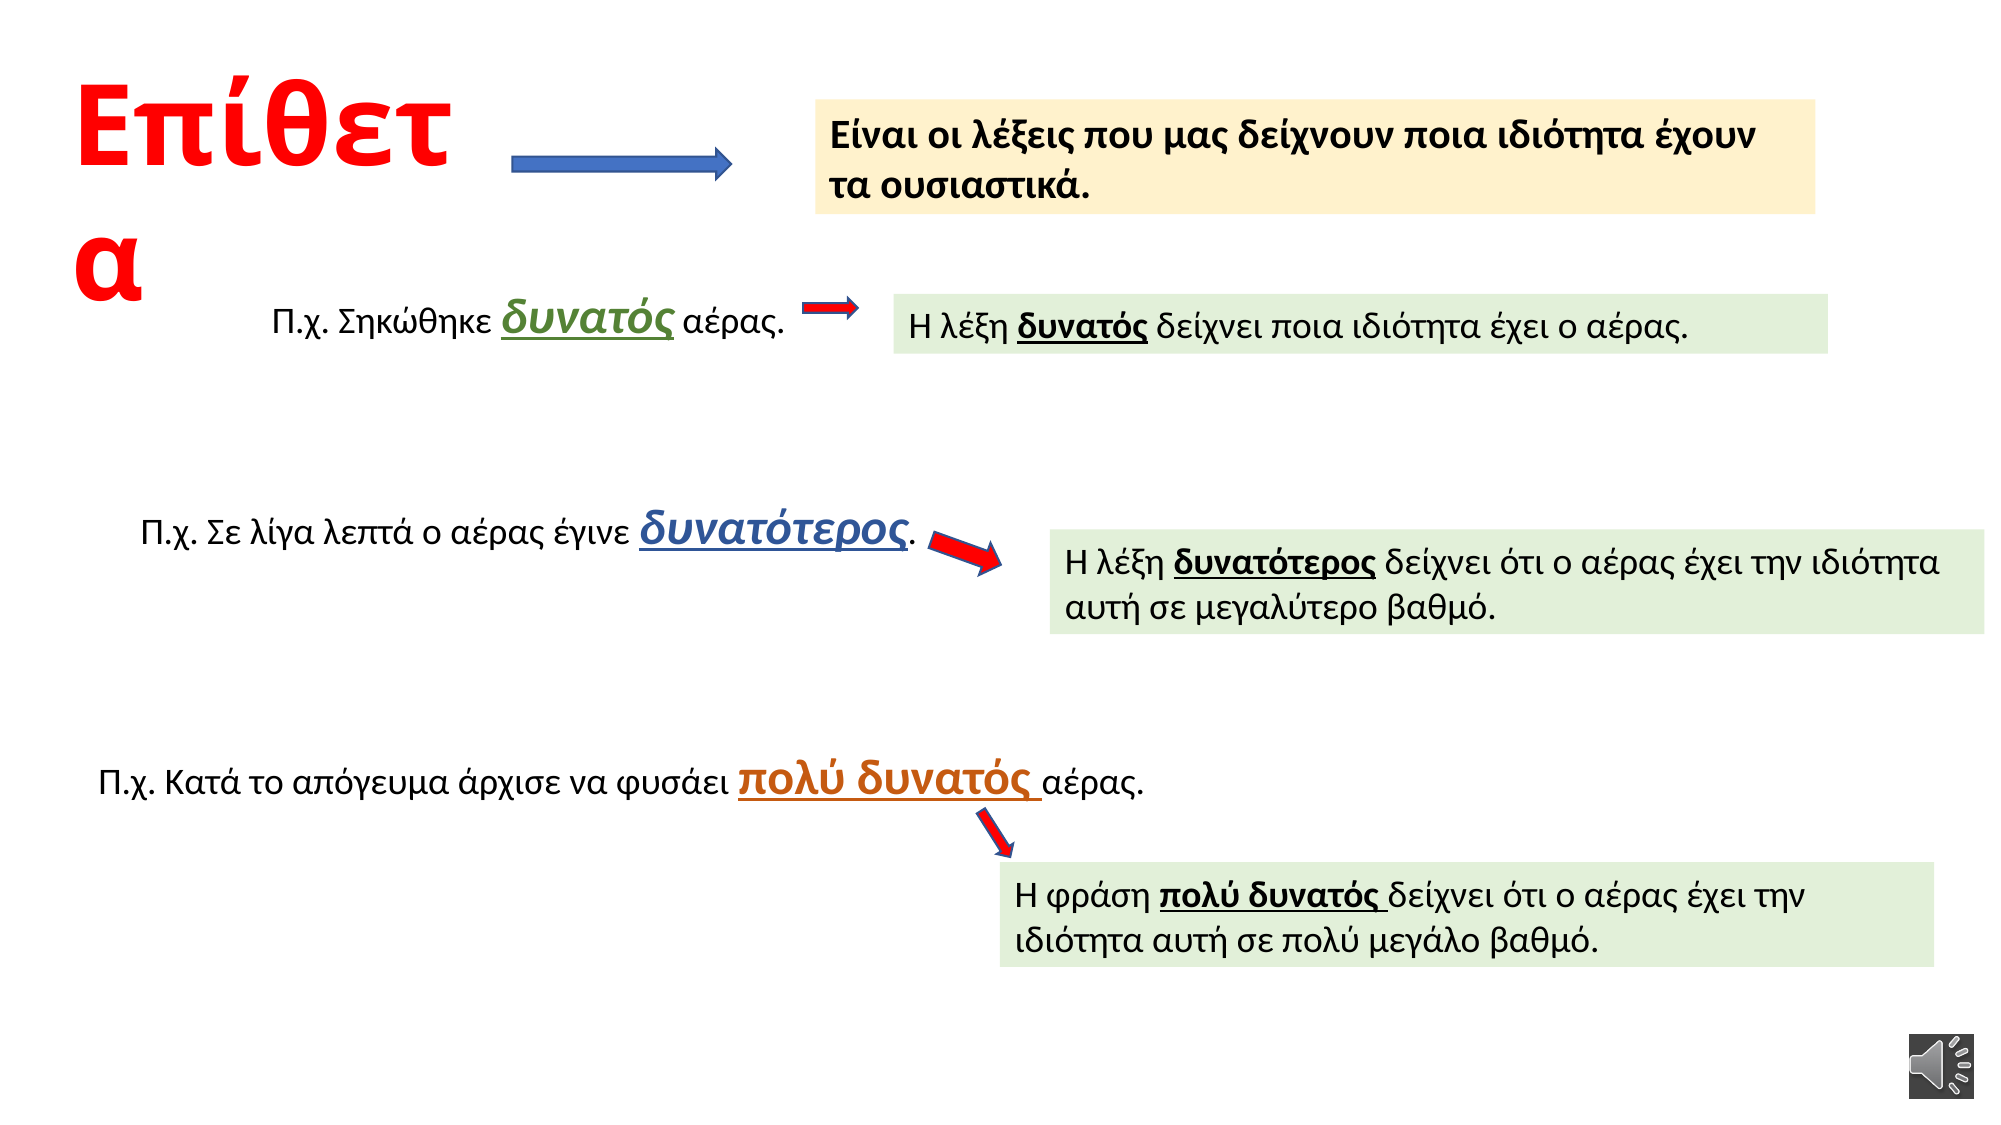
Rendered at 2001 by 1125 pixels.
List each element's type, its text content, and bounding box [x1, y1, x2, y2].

text_box Π.χ. Σε λίγα λεπτά ο αέρας έγινε δυνατότερος. [125, 486, 933, 562]
text_box Π.χ. Κατά το απόγευμα άρχισε να φυσάει πολύ δυνατός αέρας. [83, 737, 1161, 813]
text_box Είναι οι λέξεις που μας δείχνουν ποια ιδιότητα έχουν τα ουσιαστικά. [815, 99, 1816, 215]
picture [1908, 1033, 1975, 1100]
text_box [975, 806, 1015, 859]
text_box Η λέξη δυνατότερος δείχνει ότι ο αέρας έχει την ιδιότητα αυτή σε μεγαλύτερο βαθμό. [1049, 529, 1985, 635]
text_box [927, 530, 1003, 578]
text_box Η λέξη δυνατός δείχνει ποια ιδιότητα έχει ο αέρας. [893, 293, 1828, 354]
text_box Π.χ. Σηκώθηκε δυνατός αέρας. [257, 276, 801, 352]
text_box Επίθετα [56, 45, 513, 330]
text_box [802, 295, 860, 321]
text_box [511, 146, 733, 182]
text_box Η φράση πολύ δυνατός δείχνει ότι ο αέρας έχει την ιδιότητα αυτή σε πολύ μεγάλο βαθμό. [999, 862, 1935, 967]
